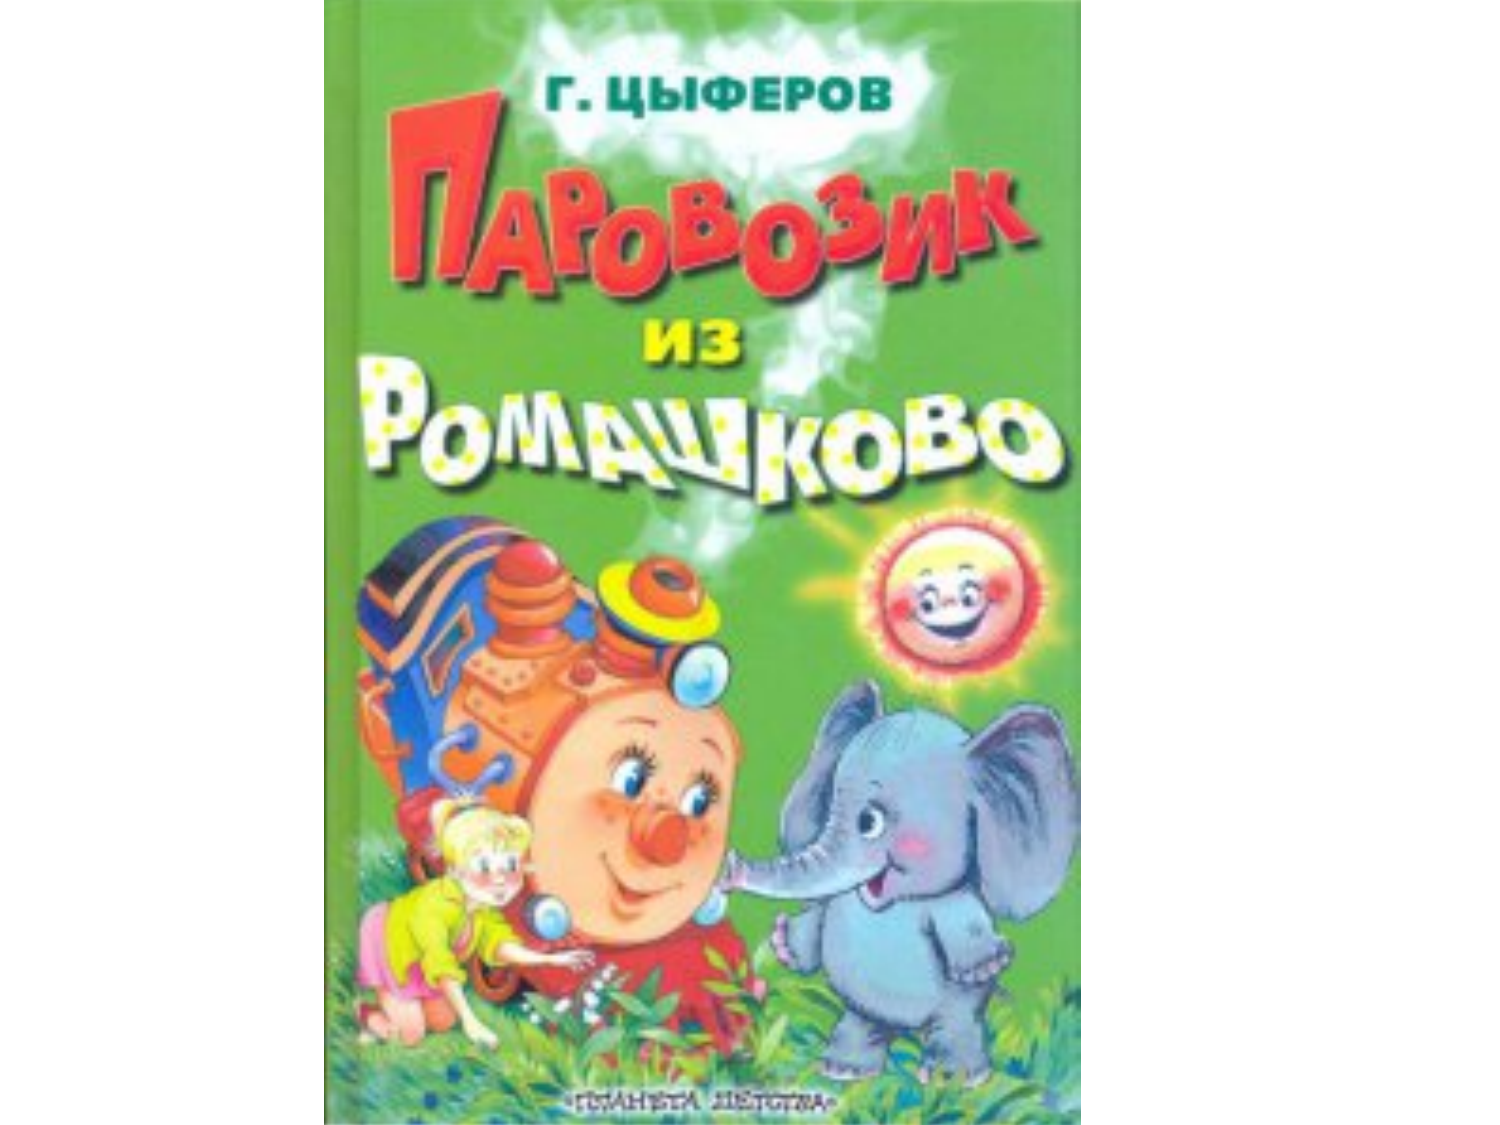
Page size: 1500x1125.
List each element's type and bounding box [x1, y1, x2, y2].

list [324, 0, 1081, 1125]
